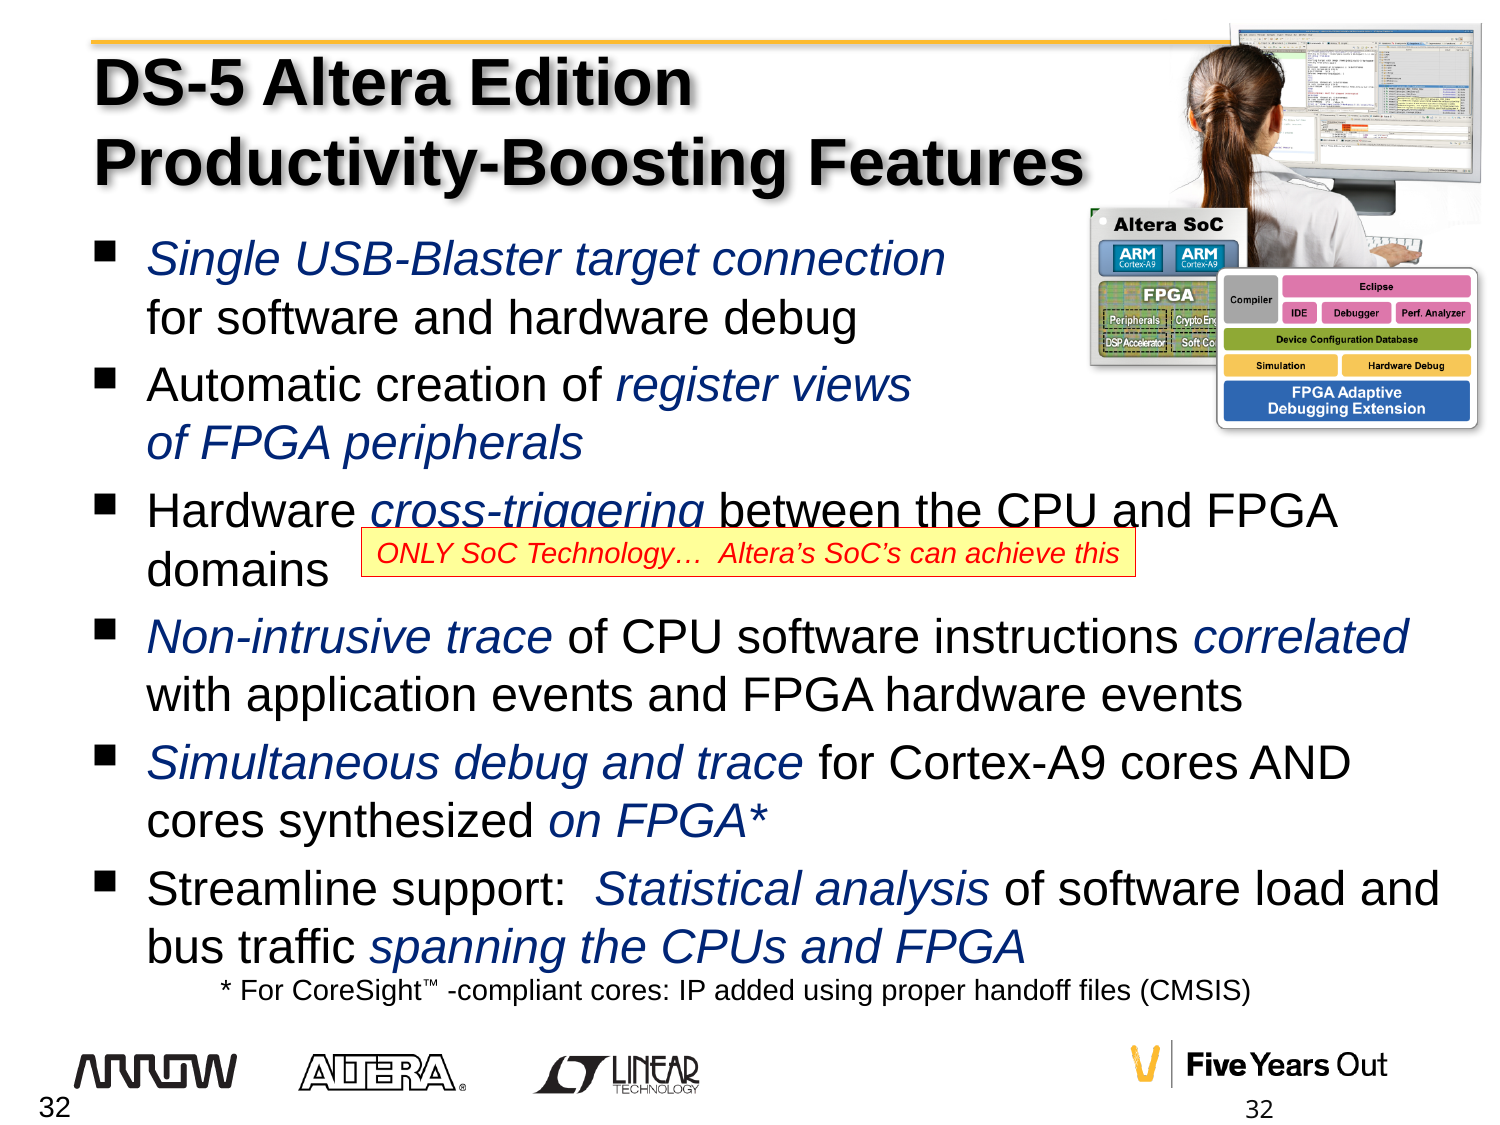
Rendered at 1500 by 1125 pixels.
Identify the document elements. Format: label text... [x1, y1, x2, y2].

list Single USB-Blaster target connection for software and hardware debug Automatic creation of register views of FPGA peripherals Hardware cross-triggering between the CPU and FPGA domains Non-intrusive trace of CPU software instructions correlated with application events and FPGA hardware events Simultaneous debug and trace for Cortex-A9 cores AND cores synthesized on FPGA* Streamline support: Statistical analysis of software load and bus traffic spanning the CPUs and FPGA [76, 219, 1473, 988]
text_box ONLY SoC Technology… Altera’s SoC’s can achieve this [361, 527, 1136, 577]
picture [1112, 1019, 1416, 1097]
slide_number 32 [24, 1080, 139, 1125]
title DS-5 Altera Edition Productivity-Boosting Features [78, 54, 1116, 183]
picture [60, 1026, 242, 1109]
text_box * For CoreSight™ -compliant cores: IP added using proper handoff files (CMSIS) [205, 964, 1276, 1014]
picture [528, 1051, 702, 1097]
picture [1089, 0, 1500, 430]
